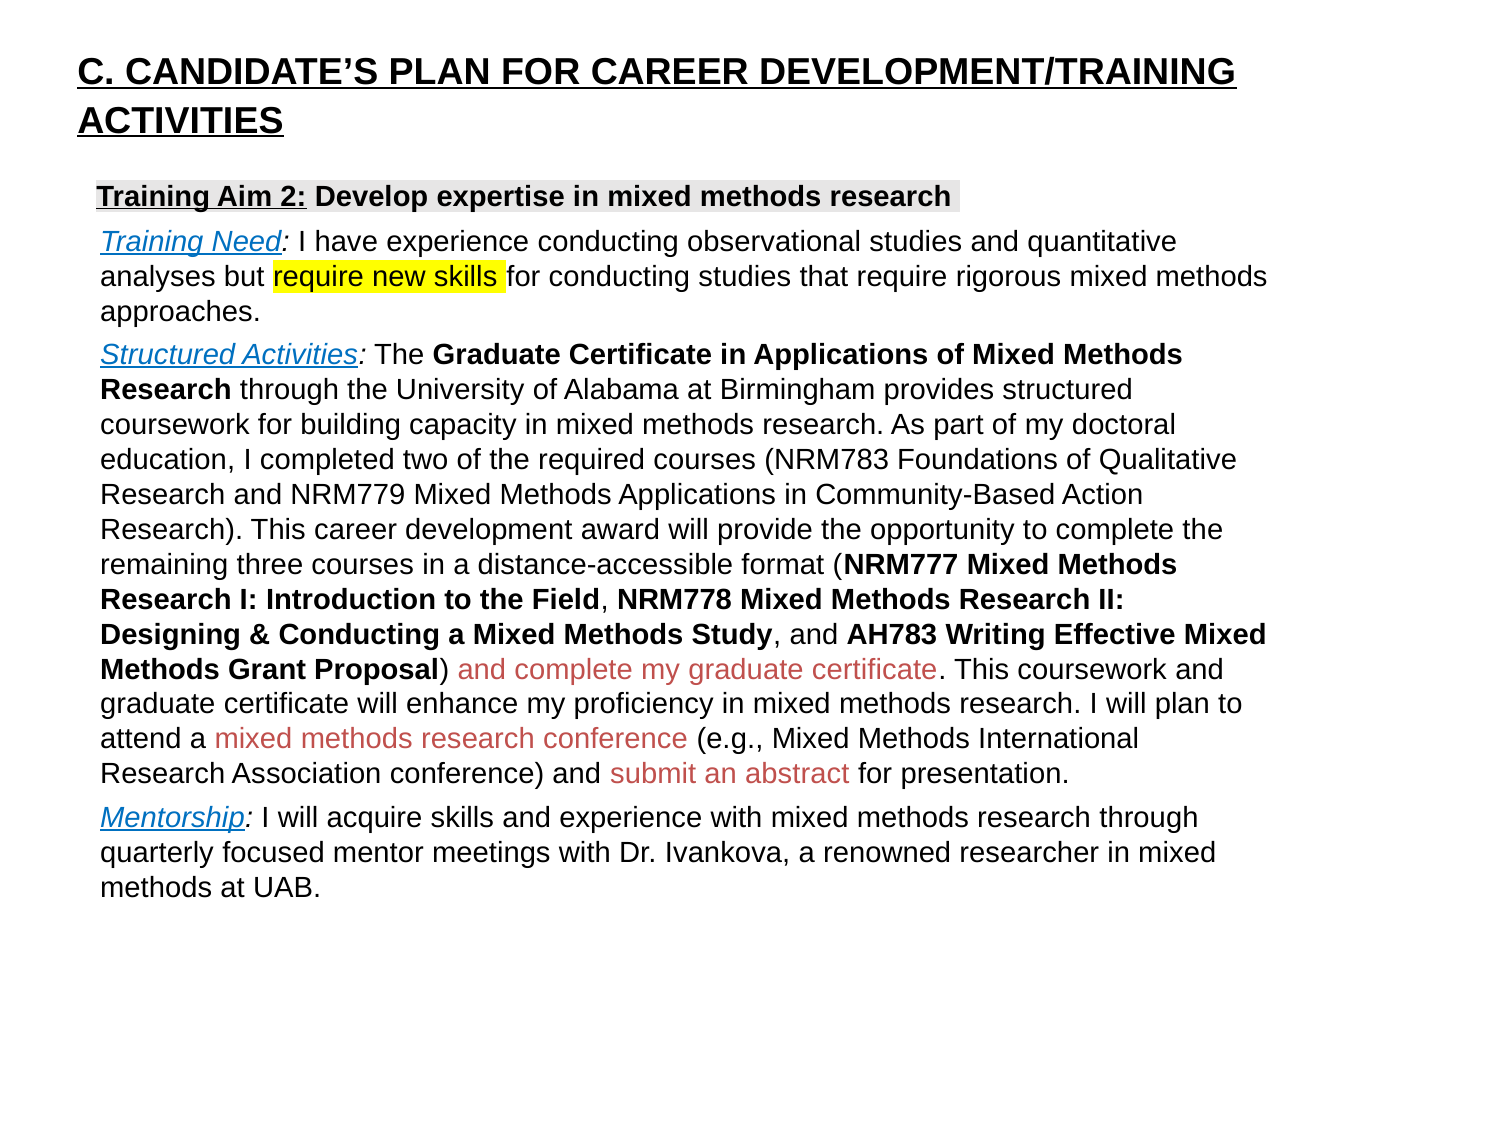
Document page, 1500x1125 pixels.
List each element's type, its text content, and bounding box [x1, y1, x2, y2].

table_header Training Aim 2: Develop expertise in mixed methods research [85, 173, 1211, 214]
text_box C. CANDIDATE’S PLAN FOR CAREER DEVELOPMENT/TRAINING ACTIVITIES [62, 37, 1388, 149]
text_box Training Need: I have experience conducting observational studies and quantitative analyses but require new skills for conducting studies that require rigorous mixed methods approaches. Structured Activities: The Graduate Certificate in Applications of Mixed Methods Research through the University of Alabama at Birmingham provides structured coursework for building capacity in mixed methods research. As part of my doctoral education, I completed two of the required courses (NRM783 Foundations of Qualitative Research and NRM779 Mixed Methods Applications in Community-Based Action Research). This career development award will provide the opportunity to complete the remaining three courses in a distance-accessible format (NRM777 Mixed Methods Research I: Introduction to the Field, NRM778 Mixed Methods Research II: Designing & Conducting a Mixed Methods Study, and AH783 Writing Effective Mixed Methods Grant Proposal) and complete my graduate certificate. This coursework and graduate certificate will enhance my proficiency in mixed methods research. I will plan to attend a mixed methods research conference (e.g., Mixed Methods International Research Association conference) and submit an abstract for presentation. Mentorship: I will acquire skills and experience with mixed methods research through quarterly focused mentor meetings with Dr. Ivankova, a renowned researcher in mixed methods at UAB. [85, 214, 1287, 911]
list [62, 149, 1388, 1001]
